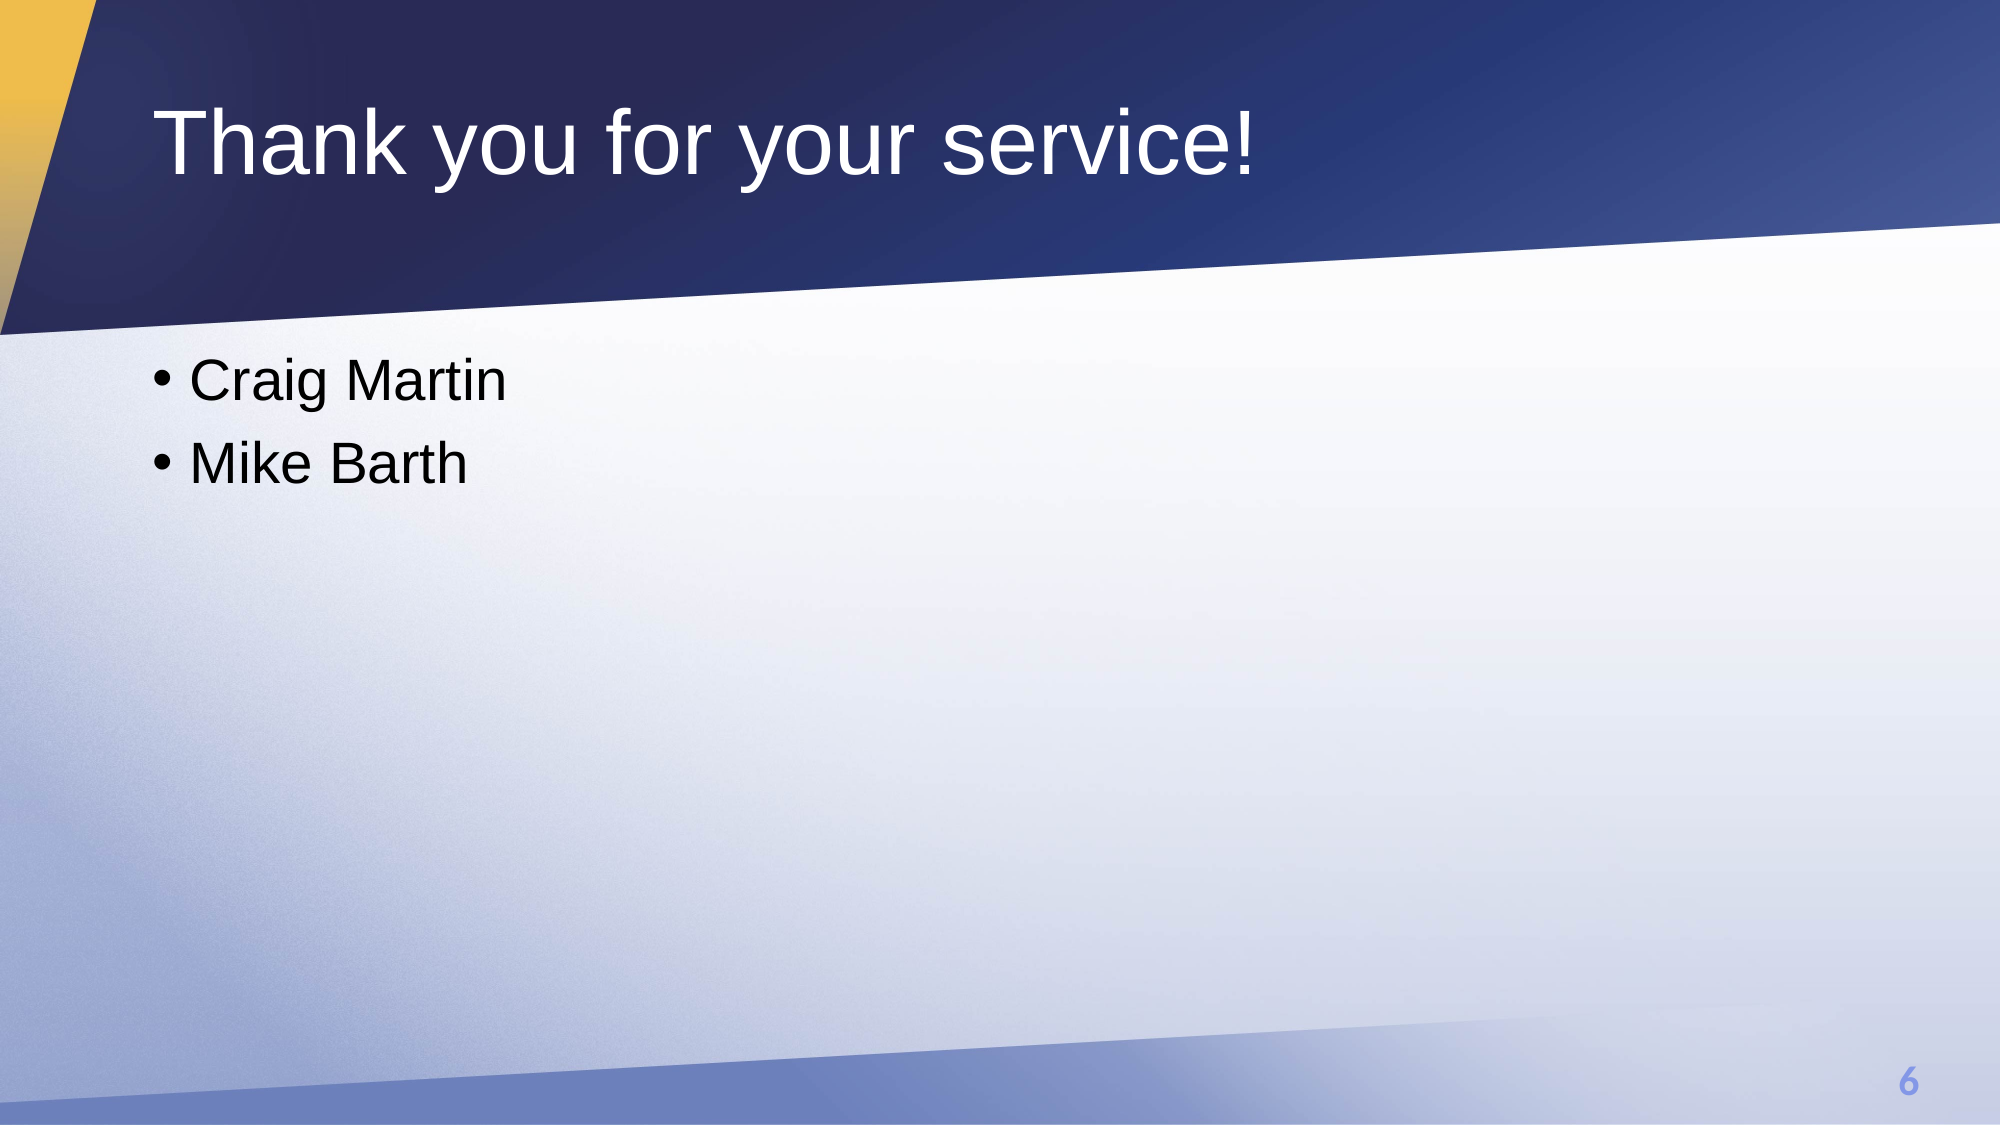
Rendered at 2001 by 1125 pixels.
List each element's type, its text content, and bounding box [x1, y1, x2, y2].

picture [0, 0, 2000, 1125]
title Thank you for your service! [137, 59, 1863, 231]
list Craig Martin Mike Barth [137, 342, 1863, 1008]
